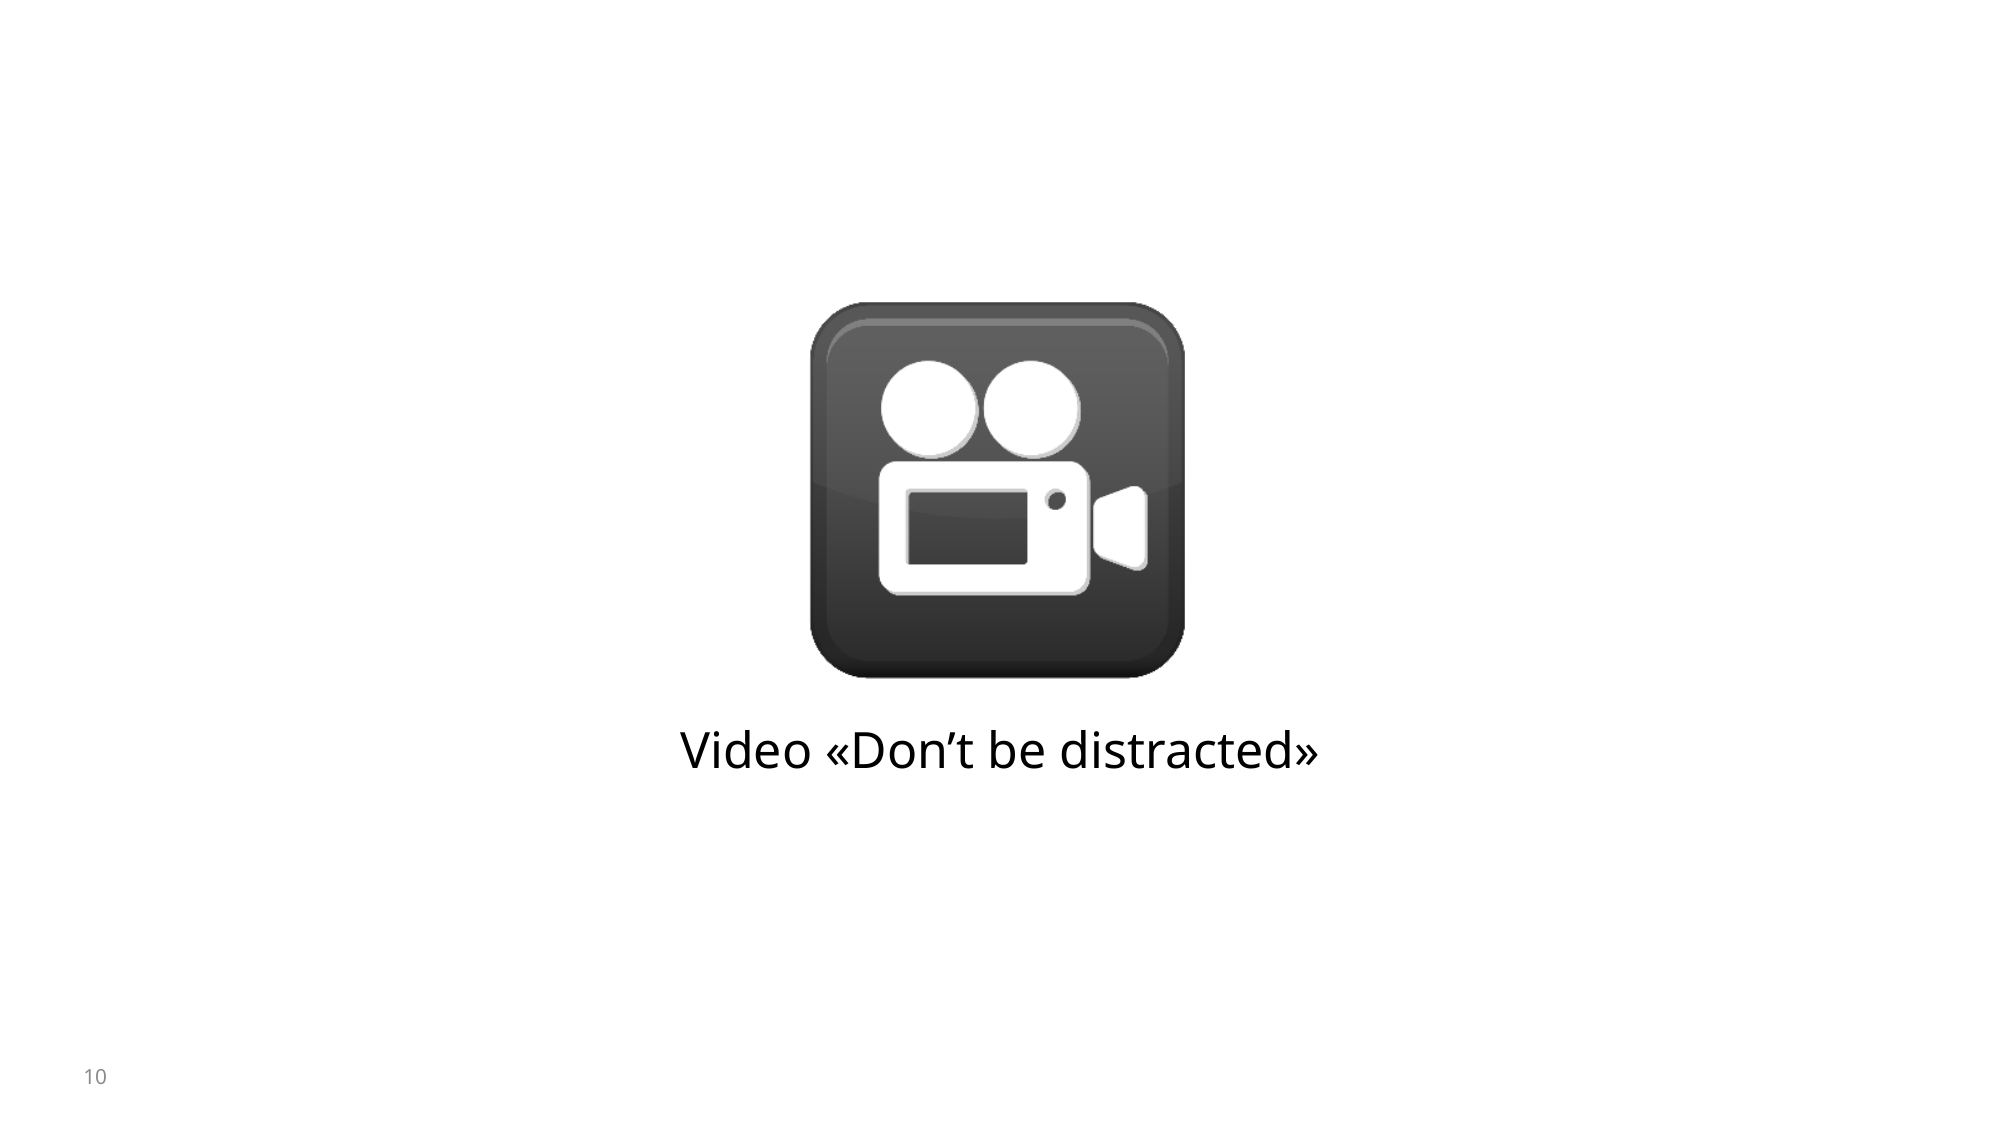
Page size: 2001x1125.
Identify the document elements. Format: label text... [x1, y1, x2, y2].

slide_number 10 [83, 1063, 218, 1090]
list Video «Don’t be distracted» [78, 716, 1922, 1014]
picture [792, 290, 1206, 695]
